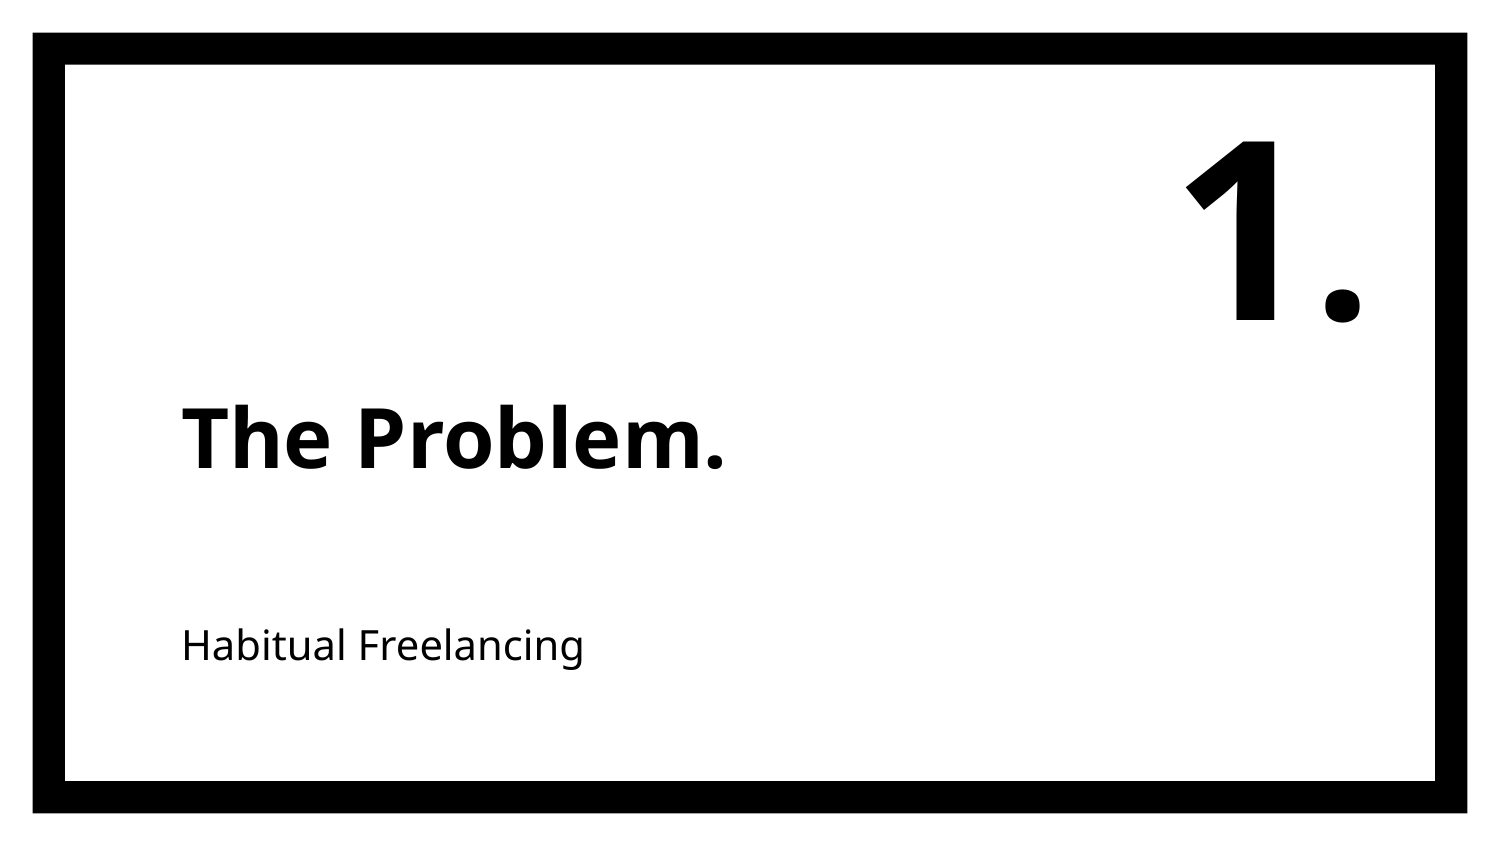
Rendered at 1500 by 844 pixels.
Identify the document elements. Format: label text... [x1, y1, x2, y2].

text_box 1. [1020, 55, 1387, 373]
subtitle Habitual Freelancing [166, 603, 979, 733]
title The Problem. [166, 409, 979, 600]
